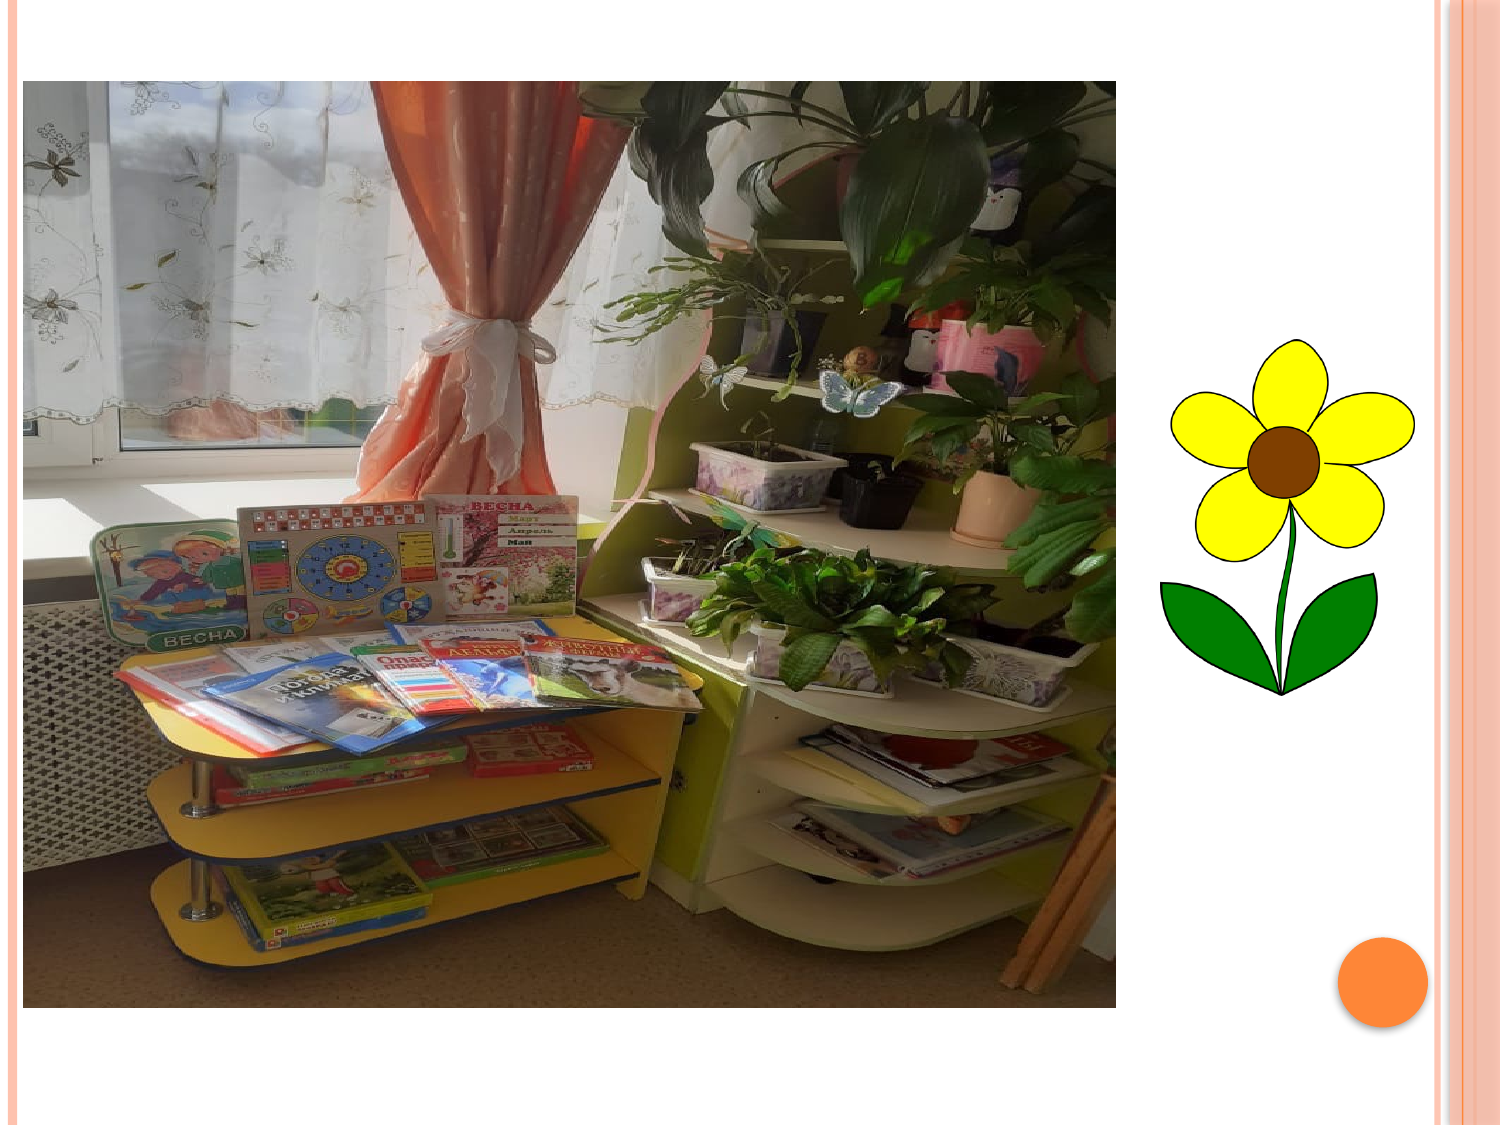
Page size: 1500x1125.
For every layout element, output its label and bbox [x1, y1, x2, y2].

picture [1159, 339, 1415, 696]
picture [22, 81, 1117, 1009]
